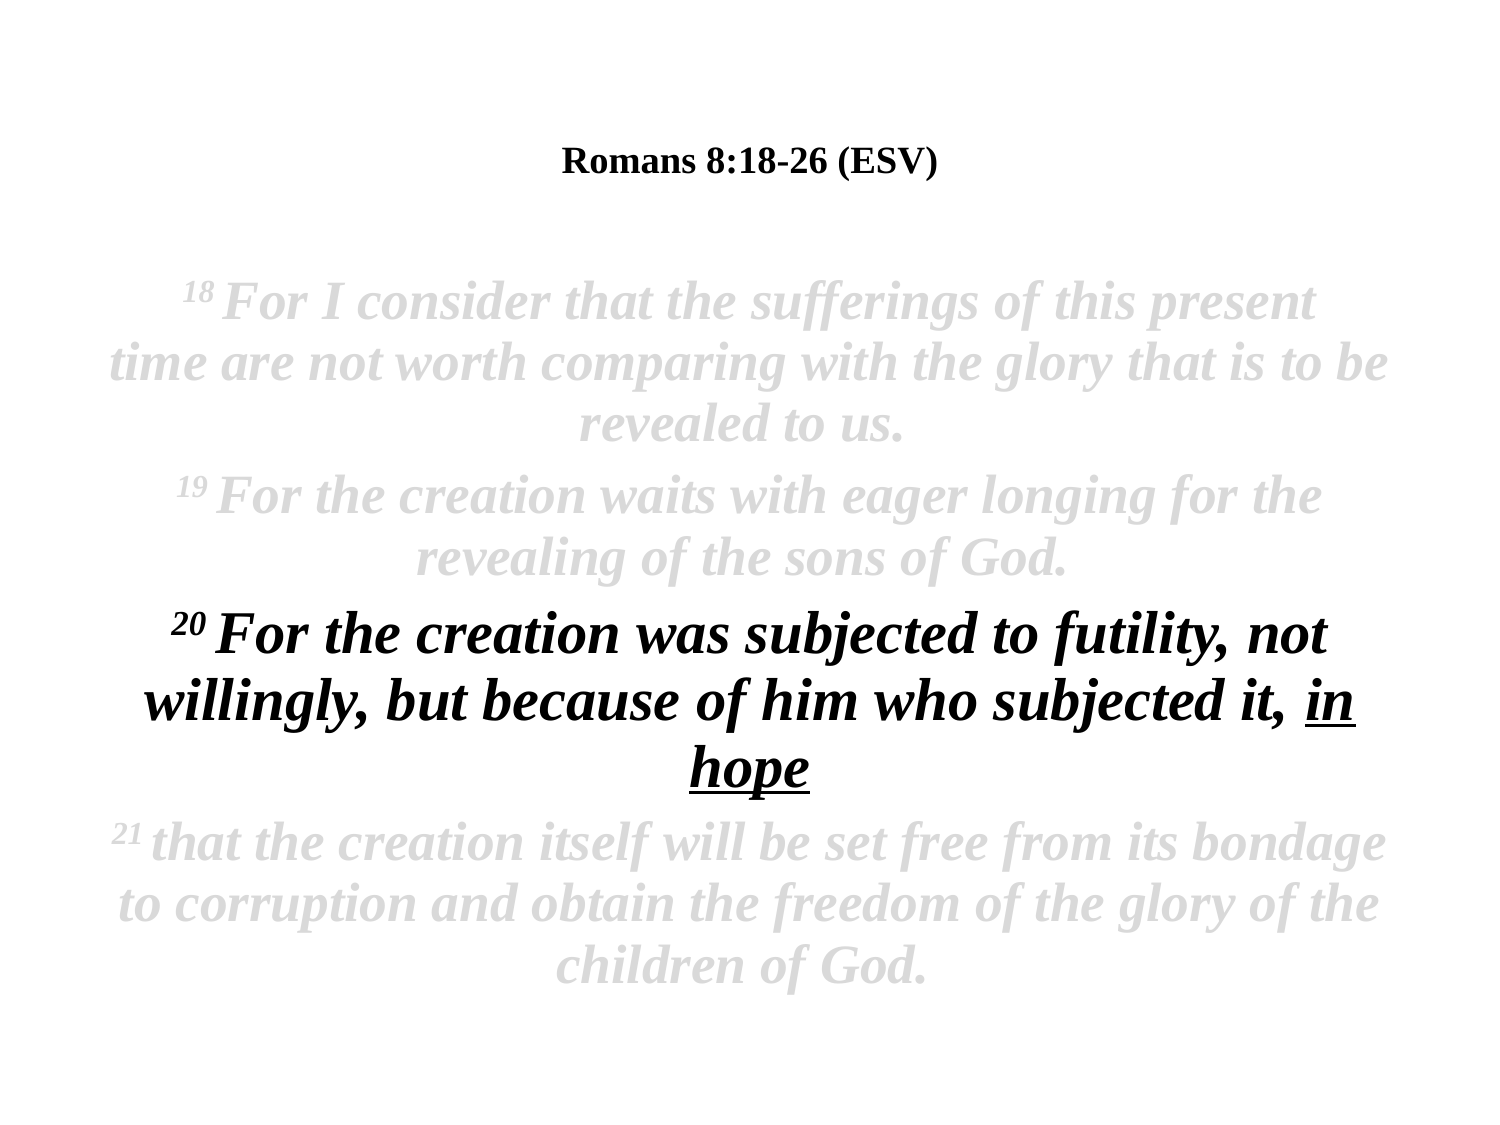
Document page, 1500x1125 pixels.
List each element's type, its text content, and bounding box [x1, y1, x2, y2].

title Romans 8:18-26 (ESV) [75, 45, 1425, 233]
list 18 For I consider that the sufferings of this present time are not worth comparing with the glory that is to be revealed to us. 19 For the creation waits with eager longing for the revealing of the sons of God. 20 For the creation was subjected to futility, not willingly, but because of him who subjected it, in hope 21 that the creation itself will be set free from its bondage to corruption and obtain the freedom of the glory of the children of God. [75, 262, 1425, 1005]
